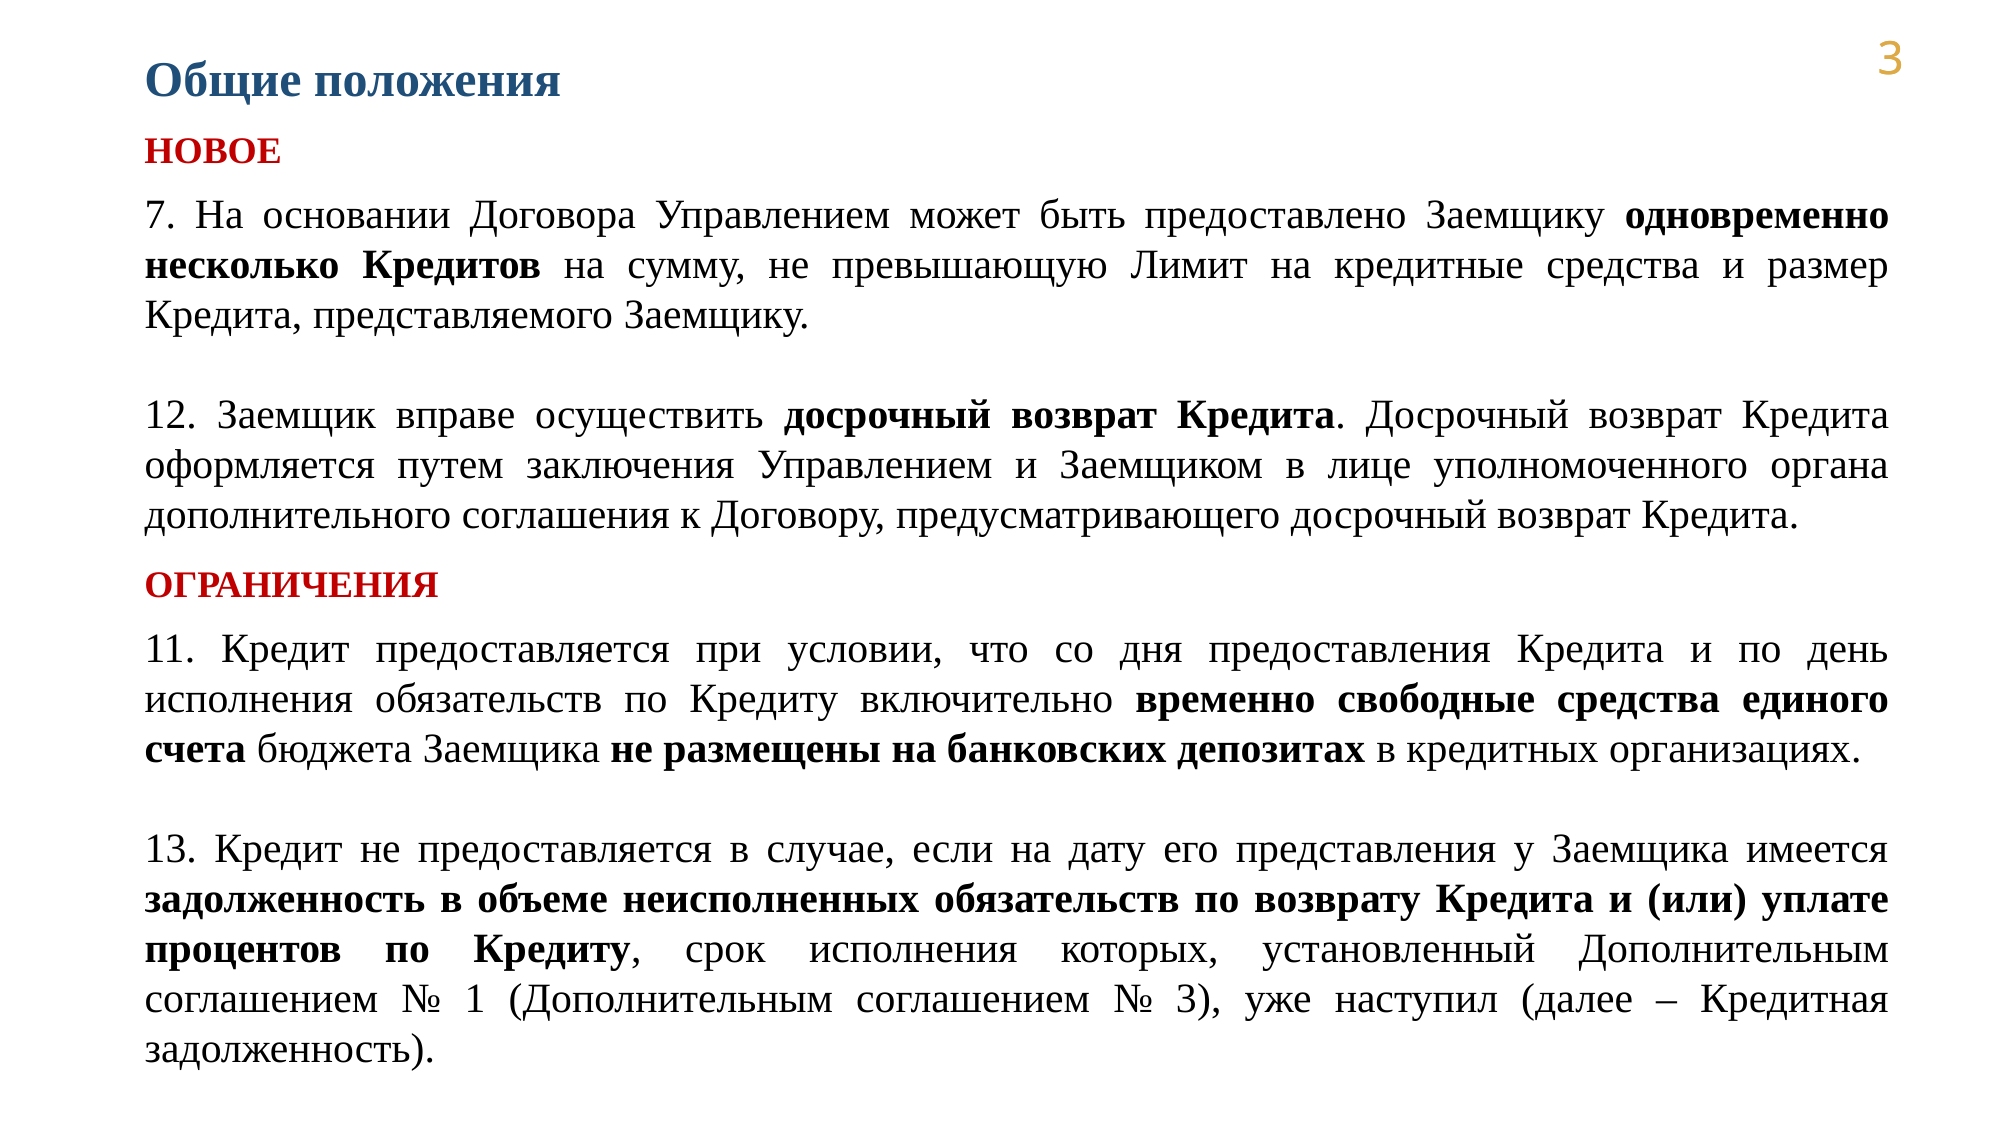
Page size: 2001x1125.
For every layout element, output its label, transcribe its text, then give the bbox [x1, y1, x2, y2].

text_box ОГРАНИЧЕНИЯ [129, 552, 969, 613]
text_box НОВОЕ [129, 118, 969, 179]
text_box 11. Кредит предоставляется при условии, что со дня предоставления Кредита и по день исполнения обязательств по Кредиту включительно временно свободные средства единого счета бюджета Заемщика не размещены на банковских депозитах в кредитных организациях. 13. Кредит не предоставляется в случае, если на дату его представления у Заемщика имеется задолженность в объеме неисполненных обязательств по возврату Кредита и (или) уплате процентов по Кредиту, срок исполнения которых, установленный Дополнительным соглашением № 1 (Дополнительным соглашением № 3), уже наступил (далее – Кредитная задолженность). [129, 613, 1905, 1079]
text_box 7. На основании Договора Управлением может быть предоставлено Заемщику одновременно несколько Кредитов на сумму, не превышающую Лимит на кредитные средства и размер Кредита, представляемого Заемщику. 12. Заемщик вправе осуществить досрочный возврат Кредита. Досрочный возврат Кредита оформляется путем заключения Управлением и Заемщиком в лице уполномоченного органа дополнительного соглашения к Договору, предусматривающего досрочный возврат Кредита. [129, 179, 1905, 605]
text_box Общие положения [129, 38, 2000, 110]
